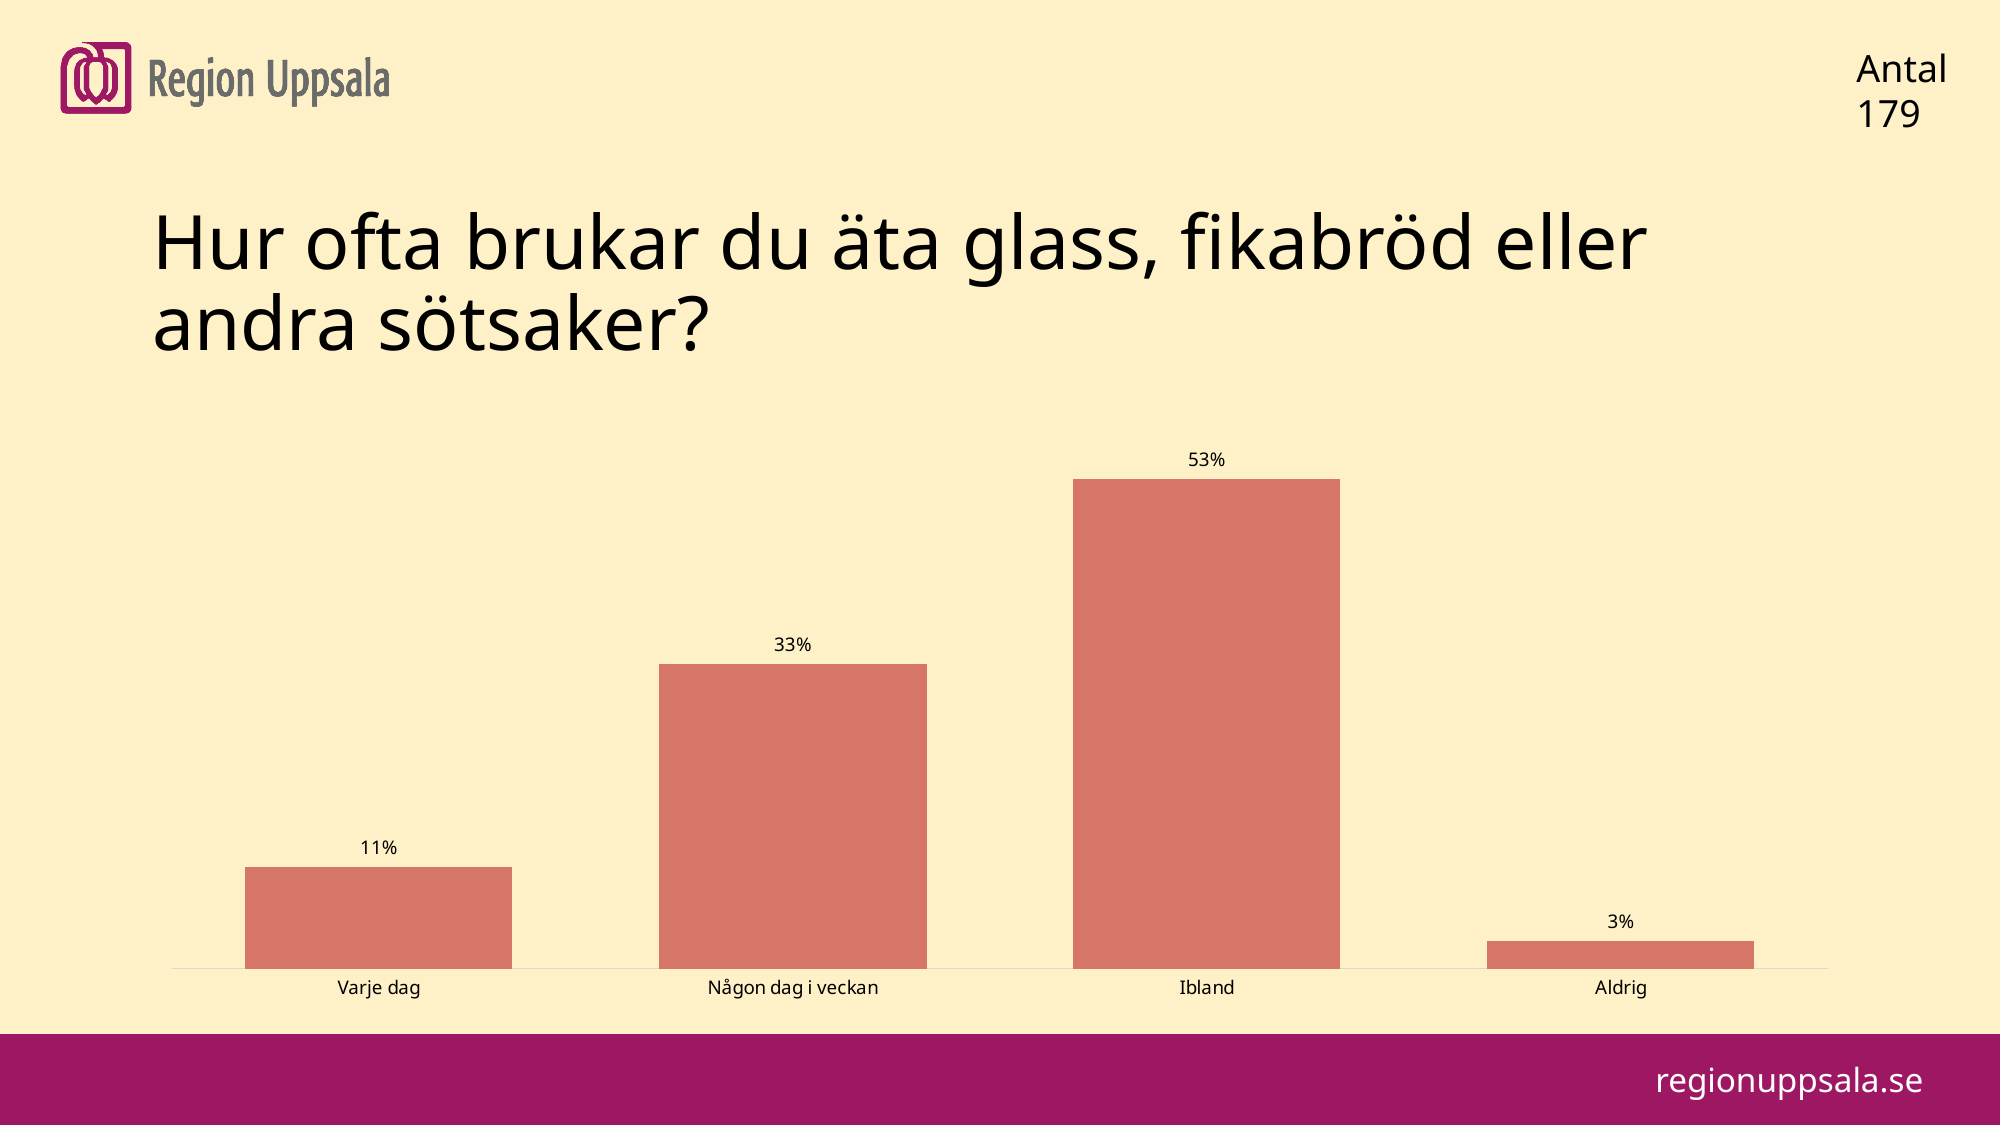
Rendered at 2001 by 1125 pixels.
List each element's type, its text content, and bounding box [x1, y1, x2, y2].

picture [60, 42, 389, 114]
text_box Antal 179 [1841, 37, 1971, 143]
picture [0, 1034, 2000, 1125]
chart [137, 402, 1863, 1014]
list Hur ofta brukar du äta glass, fikabröd eller andra sötsaker? [137, 224, 1863, 346]
